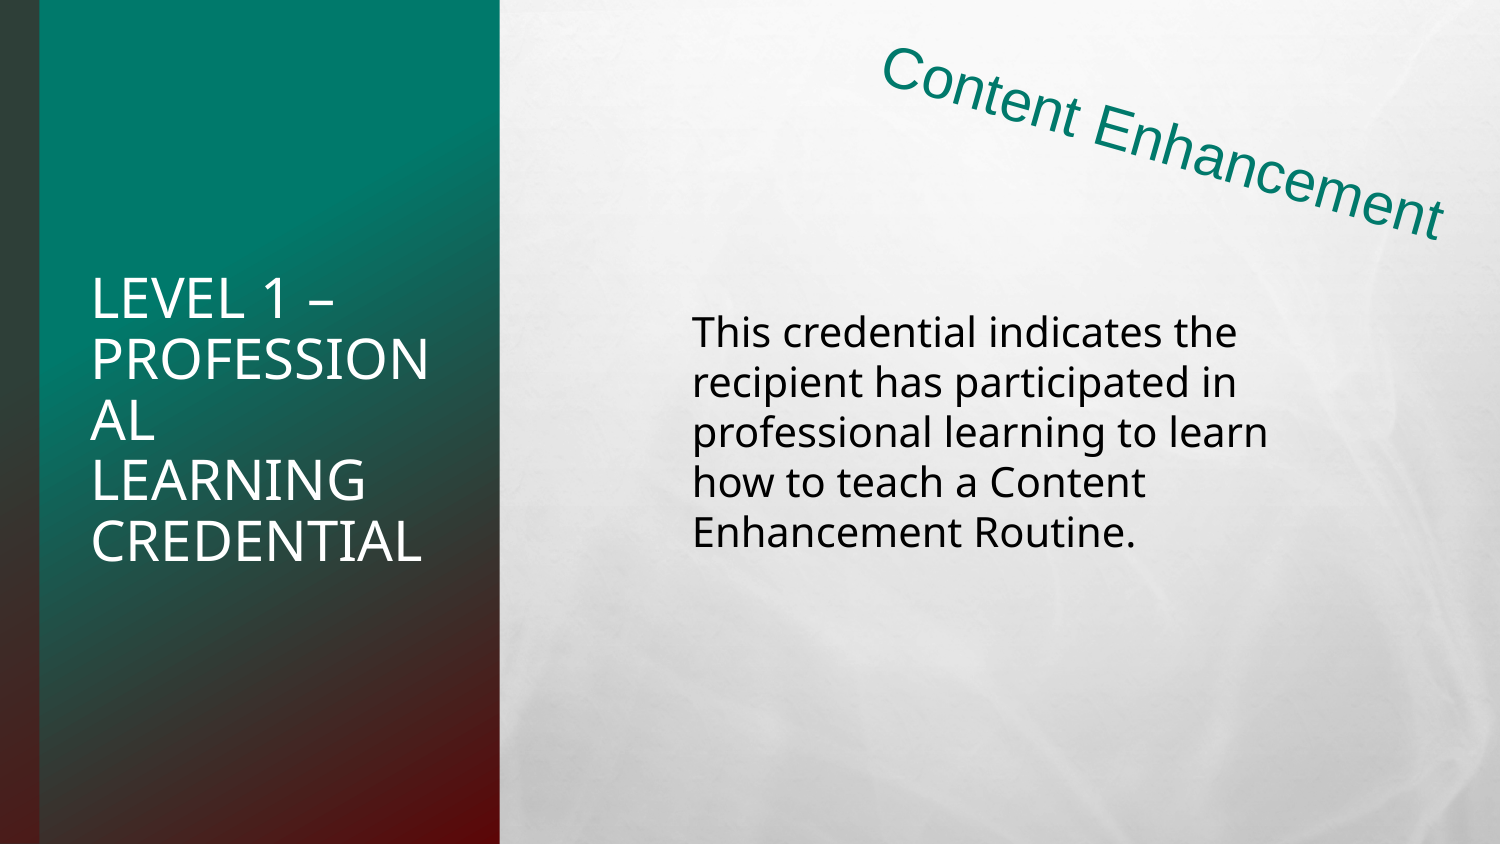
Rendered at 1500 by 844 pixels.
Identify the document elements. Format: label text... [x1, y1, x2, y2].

text_box [0, 0, 40, 844]
text_box [40, 0, 499, 844]
text_box [499, 0, 1500, 844]
title LEVEL 1 – PROFESSIONAL LEARNING CREDENTIAL [79, 150, 455, 693]
text_box This credential indicates the recipient has participated in professional learning to learn how to teach a Content Enhancement Routine. [676, 290, 1324, 571]
text_box Content Enhancement [858, 14, 1469, 265]
